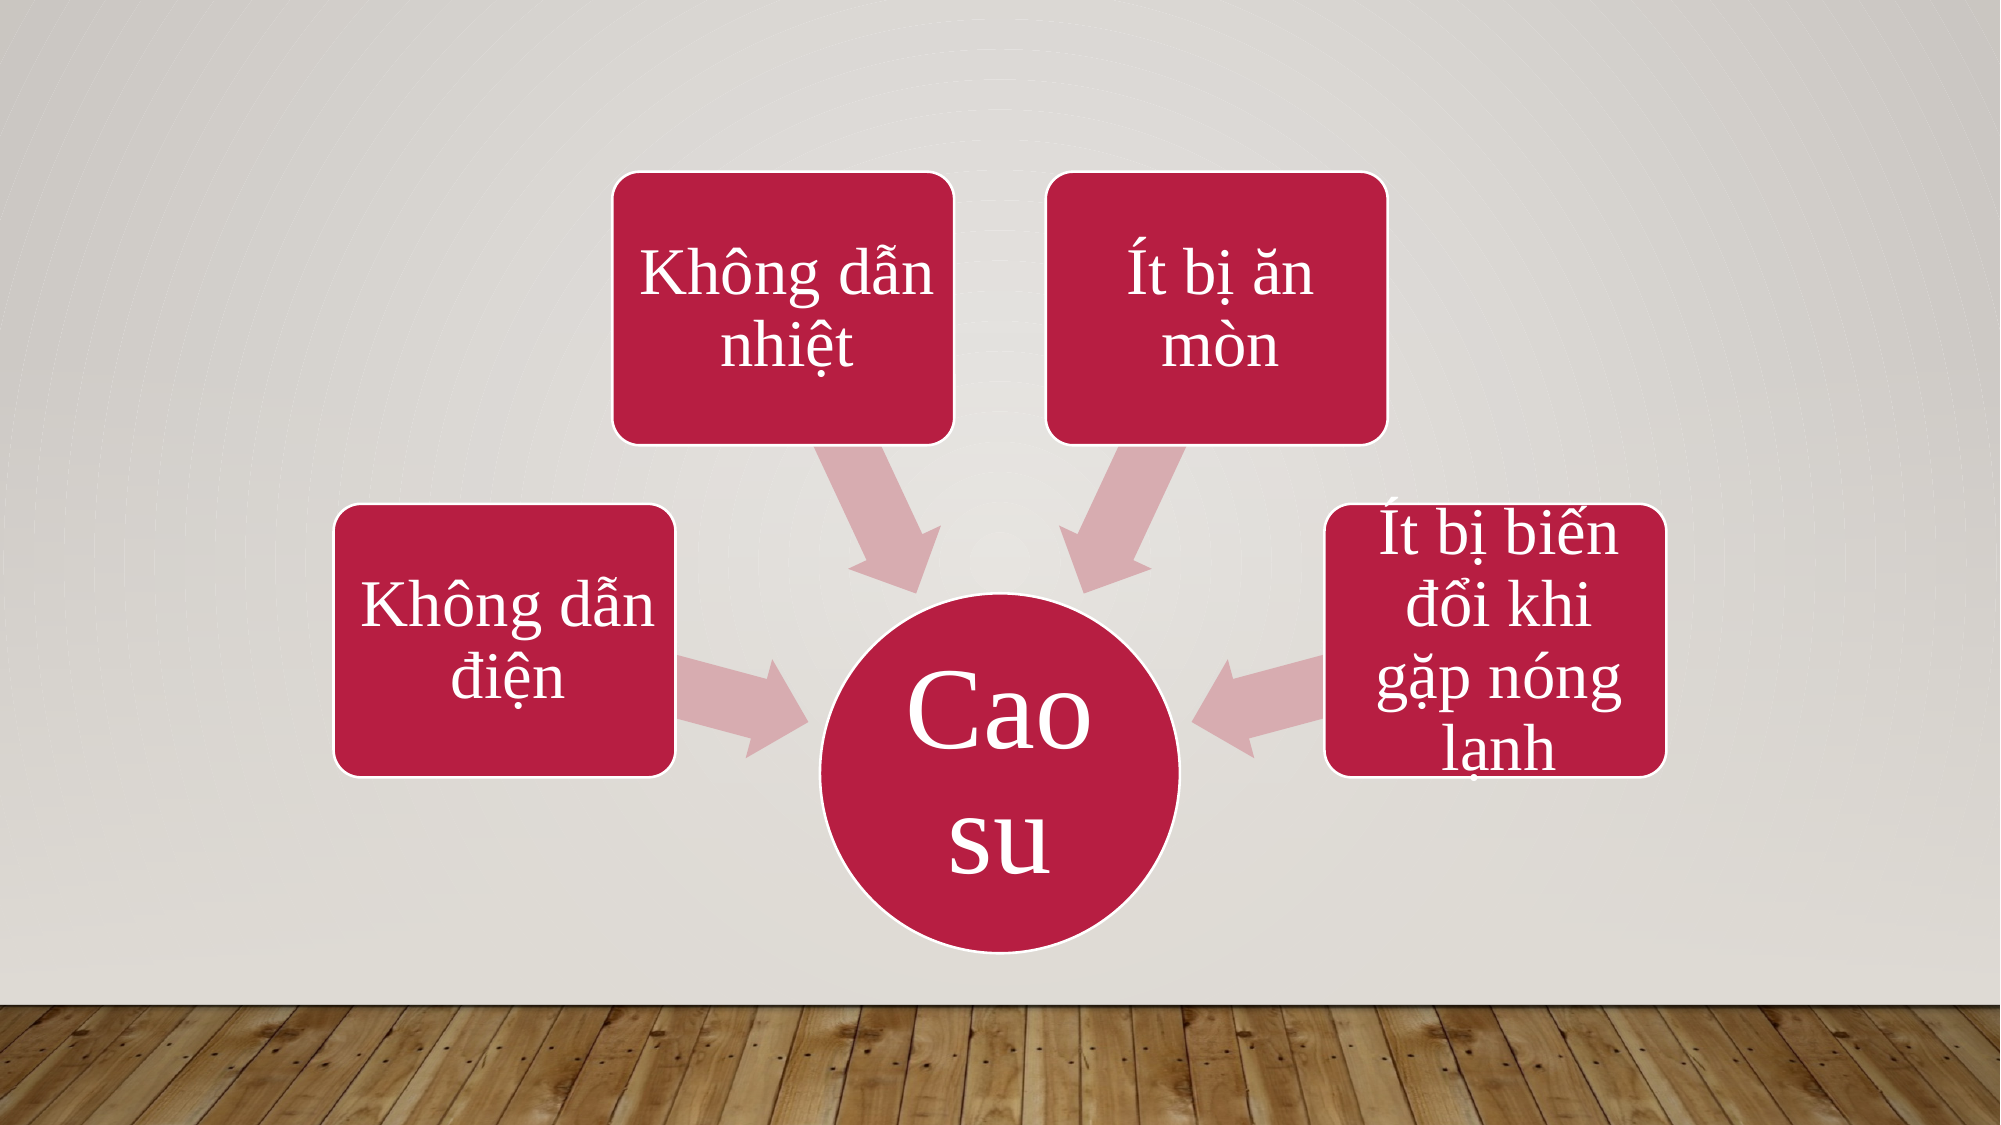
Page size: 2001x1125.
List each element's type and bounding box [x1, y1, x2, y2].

text_box [332, 117, 1667, 1008]
picture [0, 1005, 2000, 1125]
